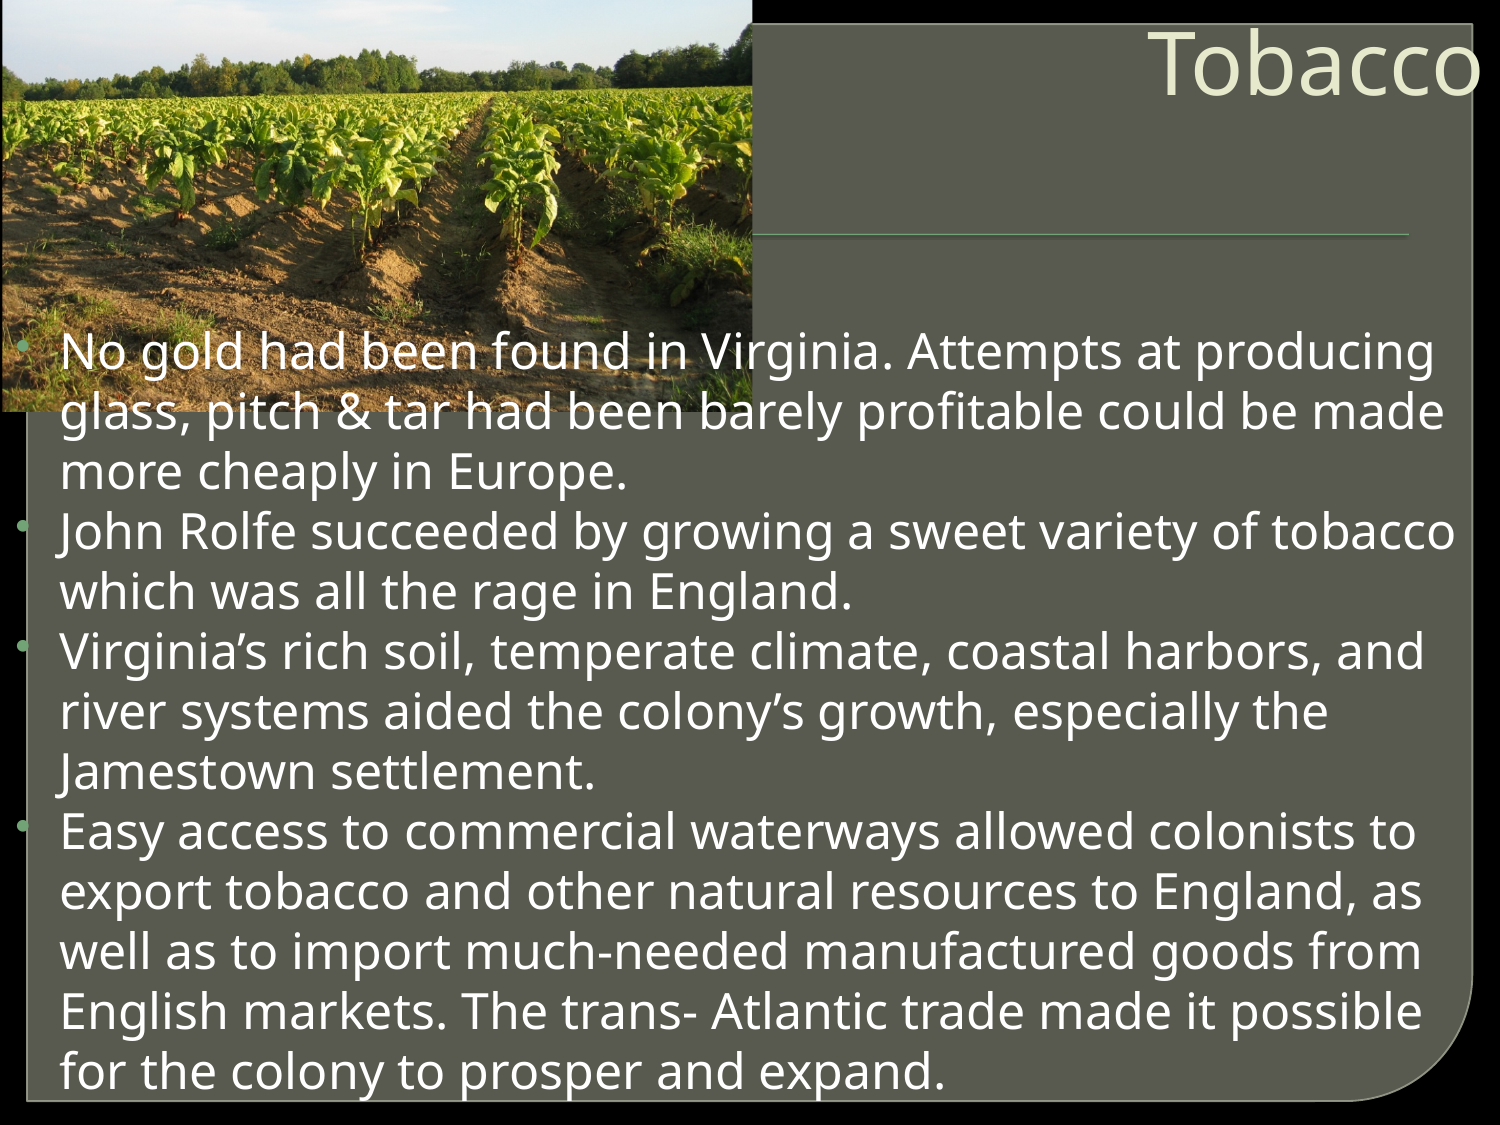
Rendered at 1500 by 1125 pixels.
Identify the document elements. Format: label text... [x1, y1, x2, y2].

list No gold had been found in Virginia. Attempts at producing glass, pitch & tar had been barely profitable could be made more cheaply in Europe. John Rolfe succeeded by growing a sweet variety of tobacco which was all the rage in England. Virginia’s rich soil, temperate climate, coastal harbors, and river systems aided the colony’s growth, especially the Jamestown settlement. Easy access to commercial waterways allowed colonists to export tobacco and other natural resources to England, as well as to import much-needed manufactured goods from English markets. The trans- Atlantic trade made it possible for the colony to prosper and expand. [2, 312, 1500, 1125]
picture [2, 0, 753, 413]
title Tobacco [753, 0, 1500, 121]
